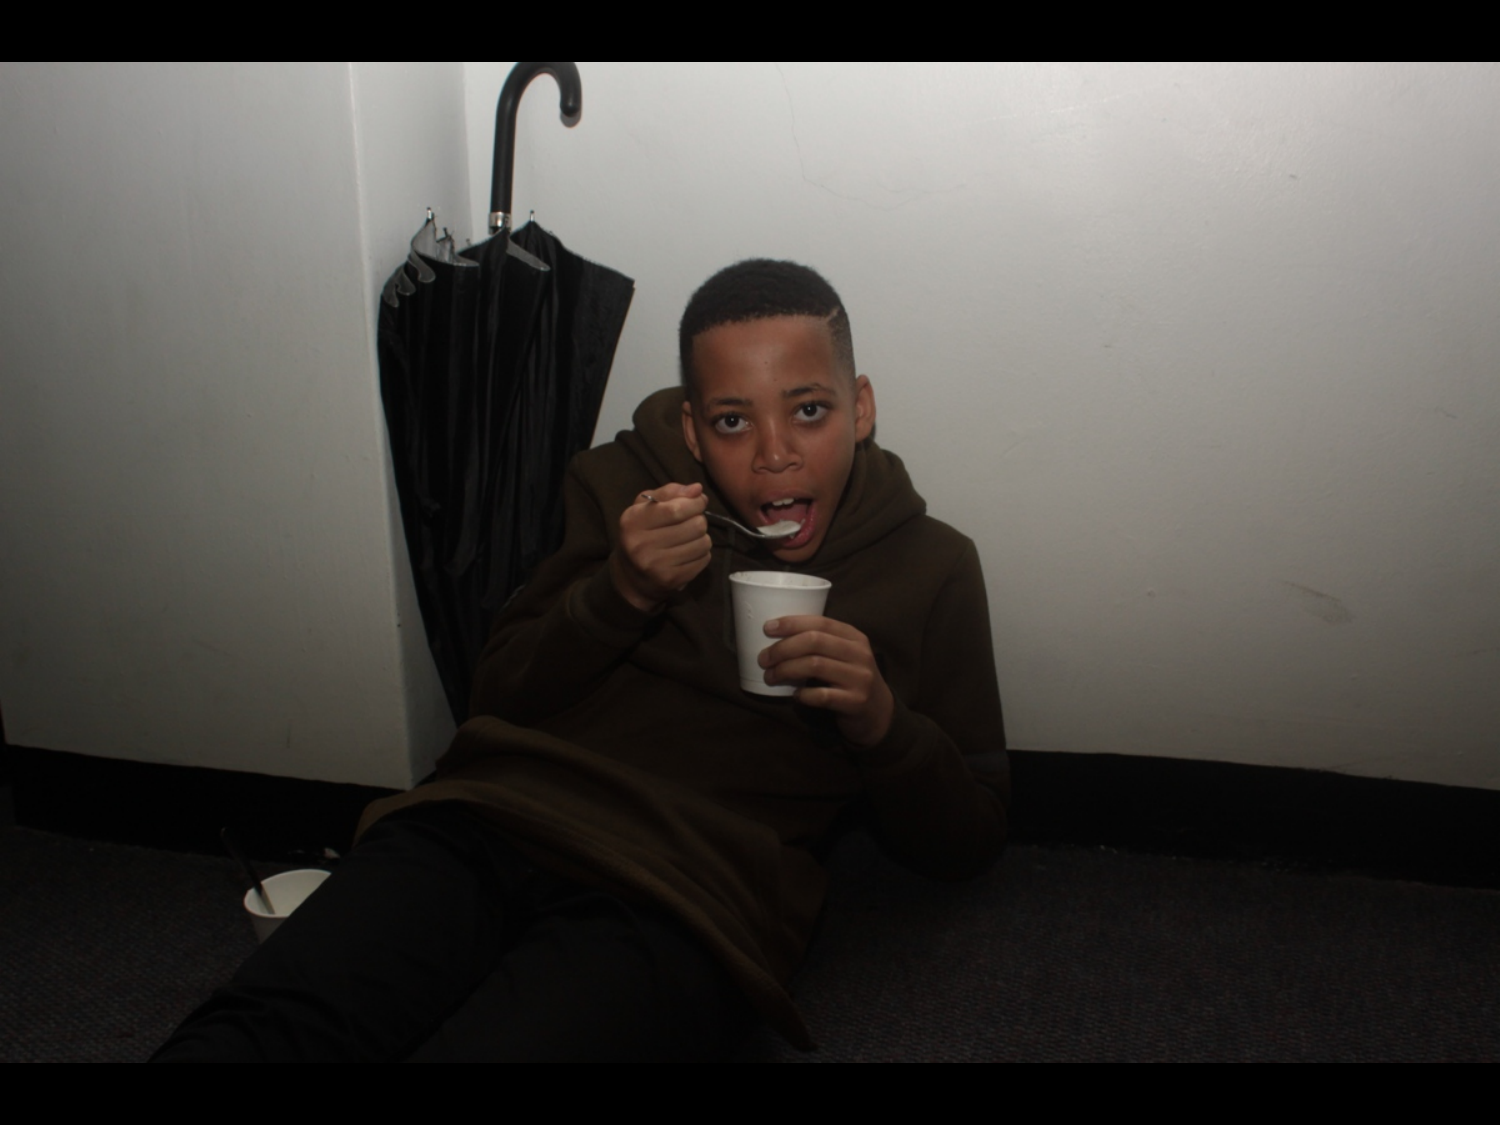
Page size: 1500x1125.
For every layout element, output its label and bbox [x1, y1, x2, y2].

picture [0, 62, 1500, 1063]
